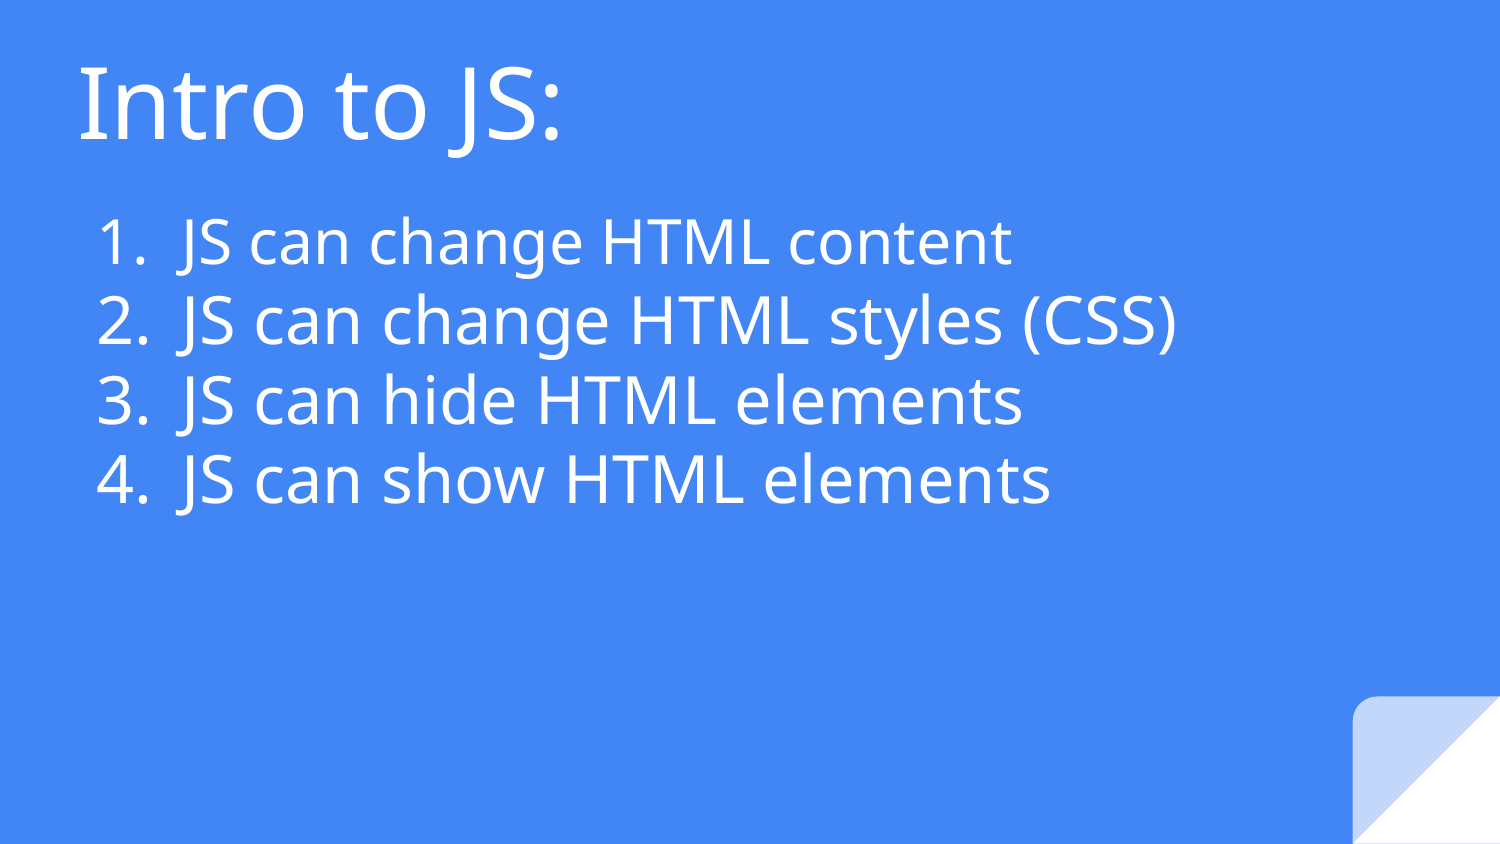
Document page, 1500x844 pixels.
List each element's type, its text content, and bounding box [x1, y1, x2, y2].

title Intro to JS: [62, 36, 1411, 175]
subtitle JS can change HTML content JS can change HTML styles (CSS) JS can hide HTML elements JS can show HTML elements [75, 187, 1425, 672]
